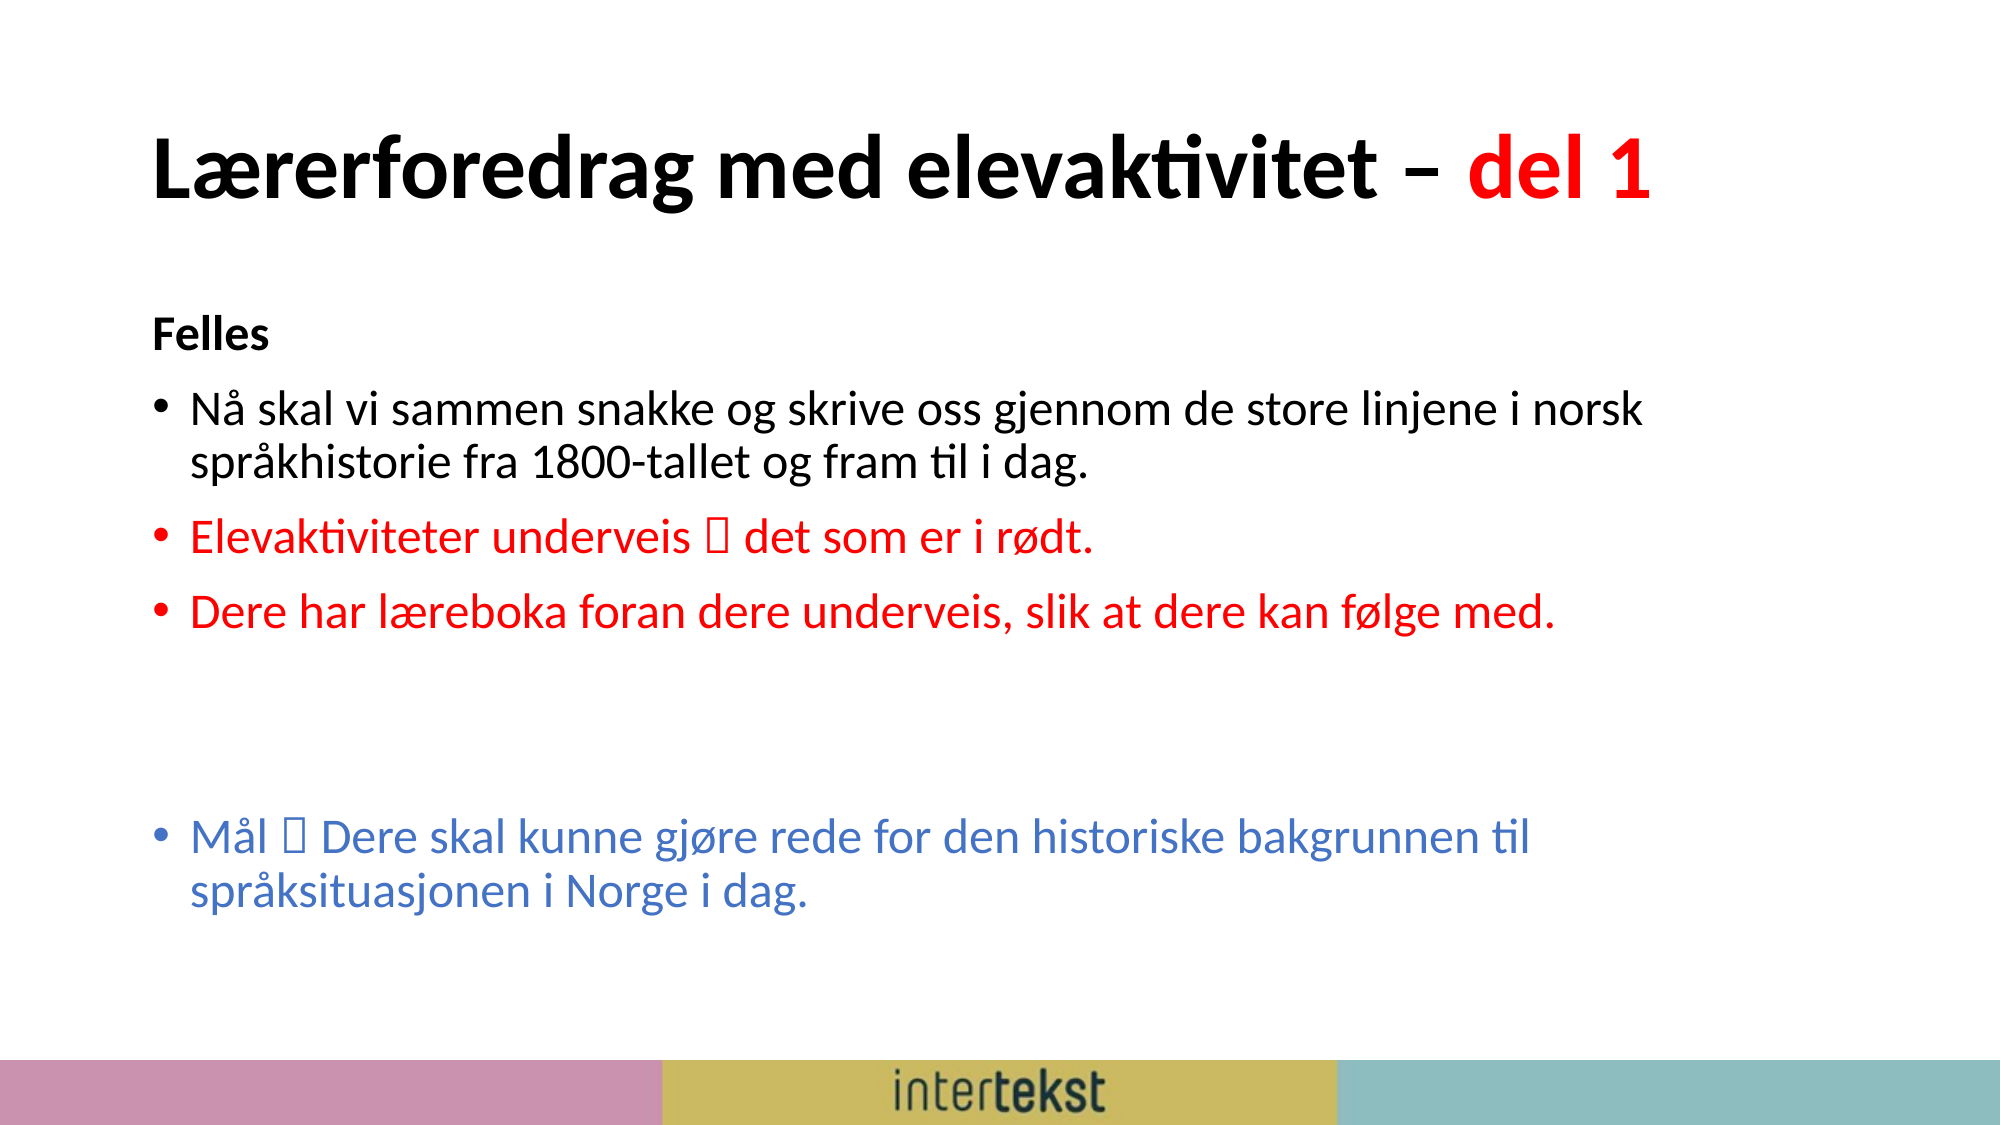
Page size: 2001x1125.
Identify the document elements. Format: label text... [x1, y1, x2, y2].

list Felles Nå skal vi sammen snakke og skrive oss gjennom de store linjene i norsk språkhistorie fra 1800-tallet og fram til i dag. Elevaktiviteter underveis  det som er i rødt. Dere har læreboka foran dere underveis, slik at dere kan følge med. Mål  Dere skal kunne gjøre rede for den historiske bakgrunnen til språksituasjonen i Norge i dag. [137, 299, 1863, 1014]
title Lærerforedrag med elevaktivitet – del 1 [137, 59, 1863, 278]
picture [0, 1060, 2000, 1125]
